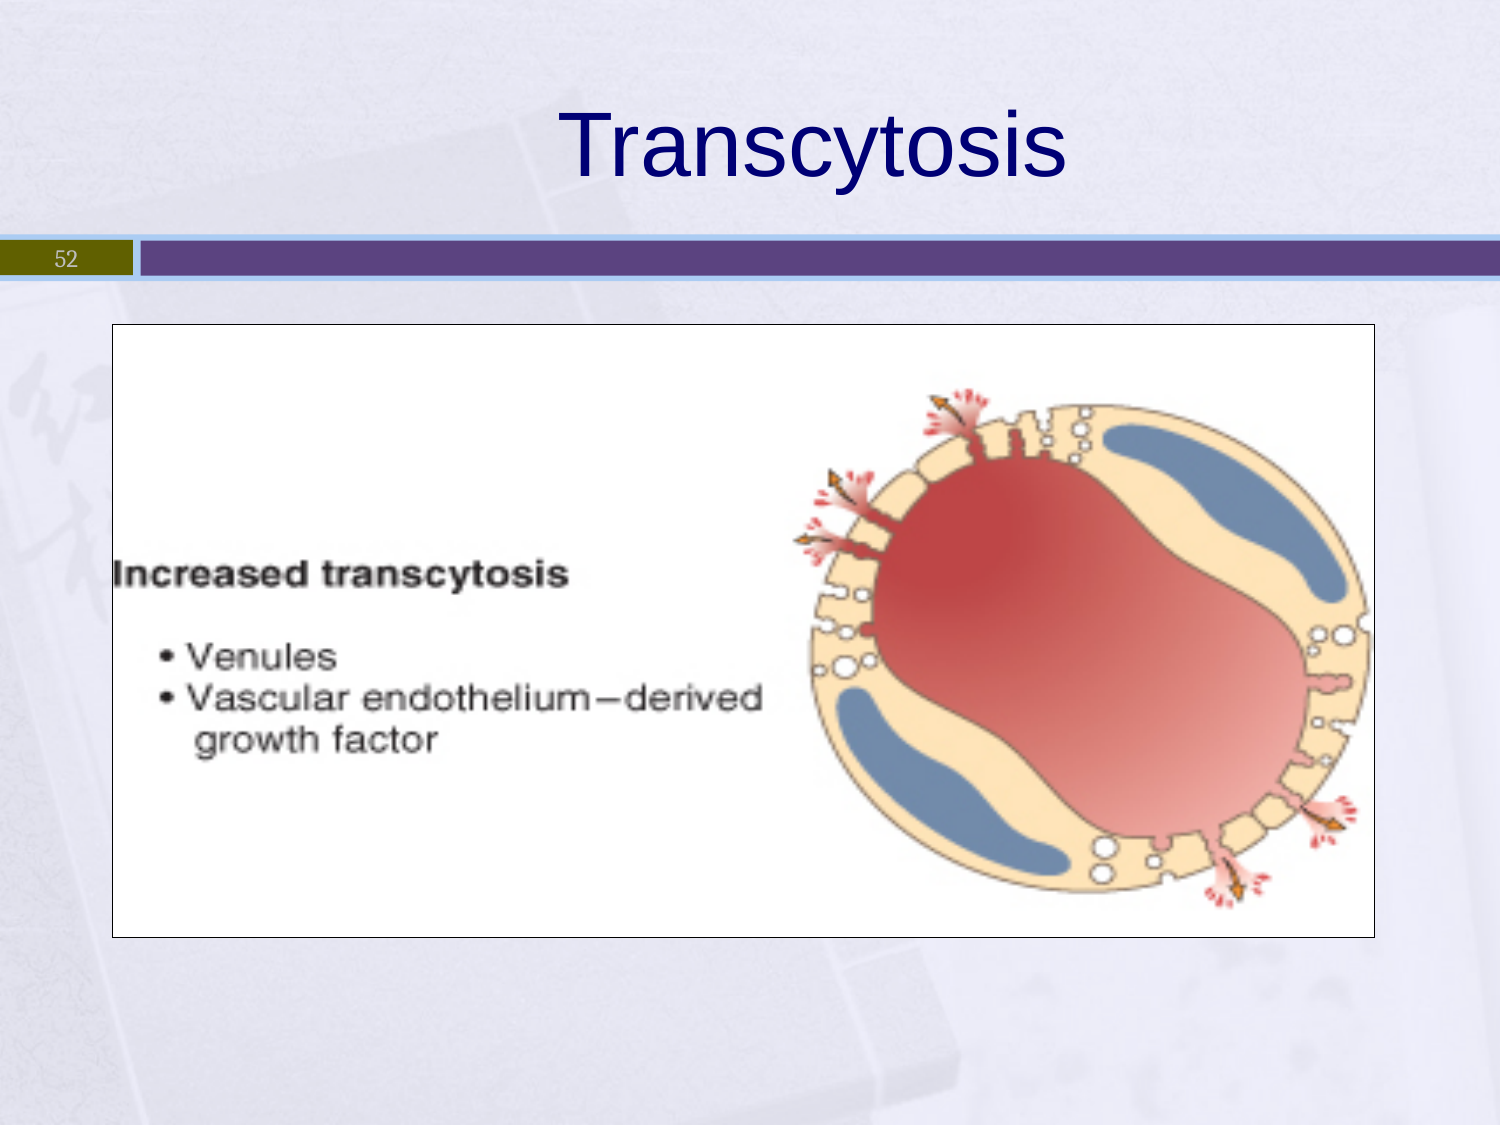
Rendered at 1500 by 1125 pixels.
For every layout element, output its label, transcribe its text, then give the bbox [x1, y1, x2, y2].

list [111, 324, 1376, 938]
slide_number 52 [0, 234, 133, 282]
title Transcytosis [138, 46, 1489, 234]
